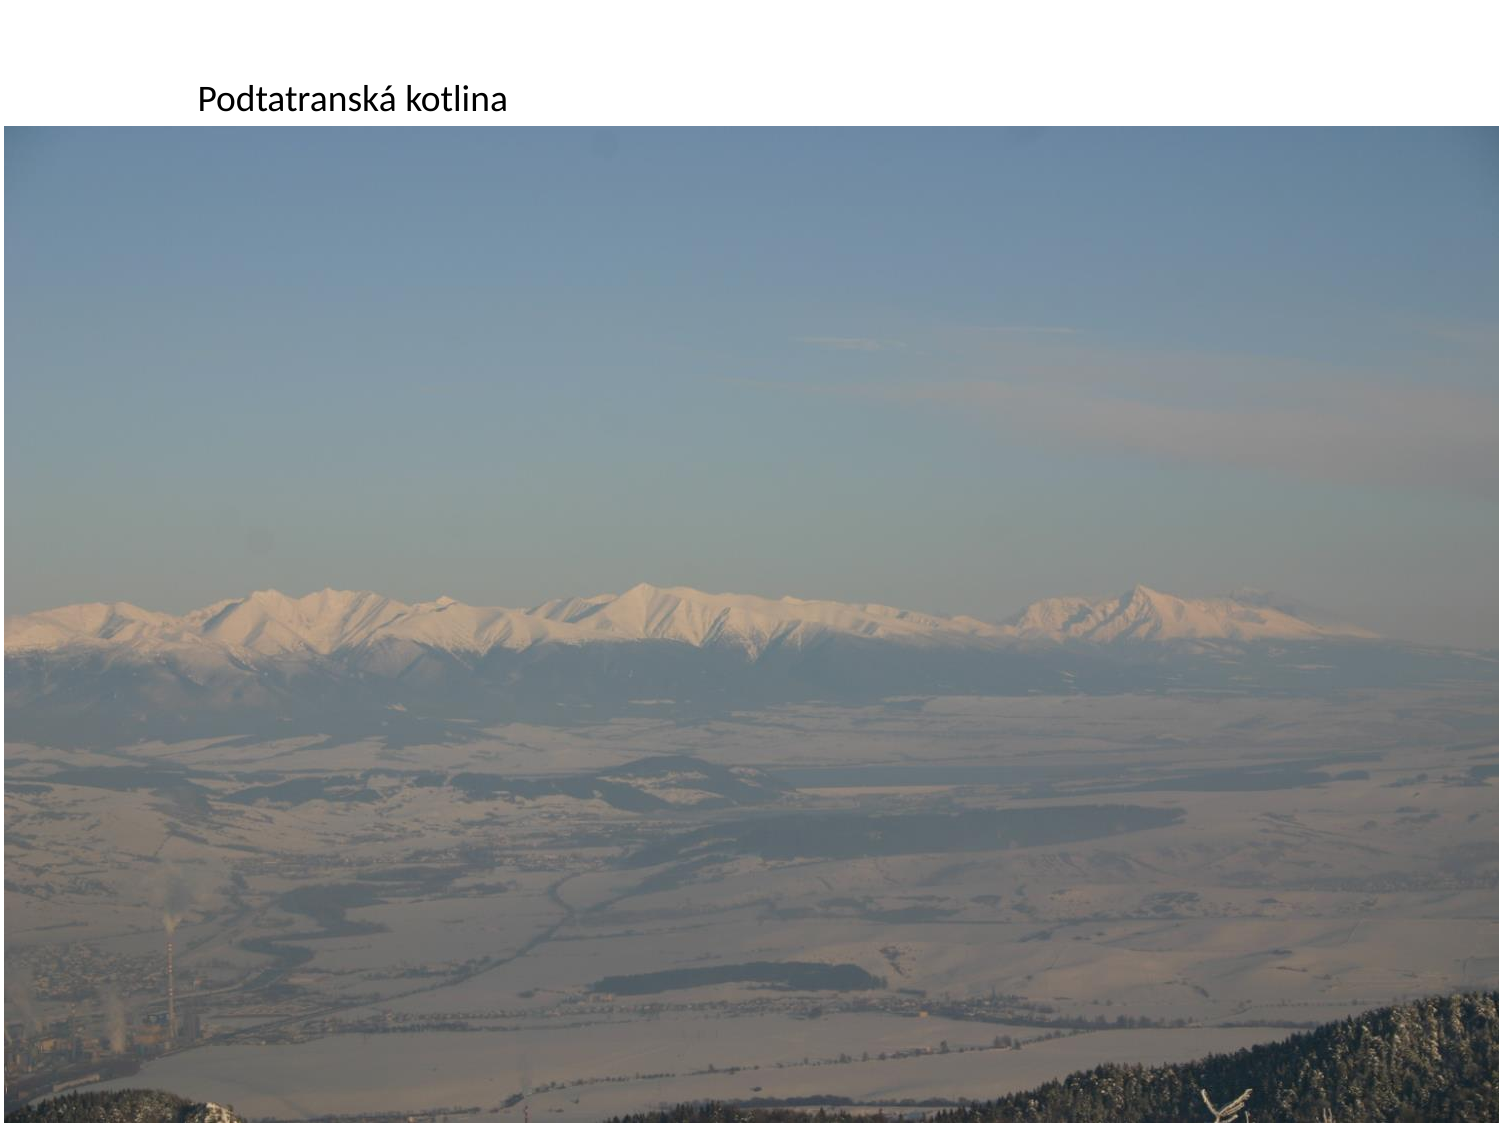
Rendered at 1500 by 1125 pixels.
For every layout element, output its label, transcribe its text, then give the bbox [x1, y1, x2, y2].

text_box Podtatranská kotlina [183, 66, 892, 125]
picture [3, 126, 1499, 1124]
